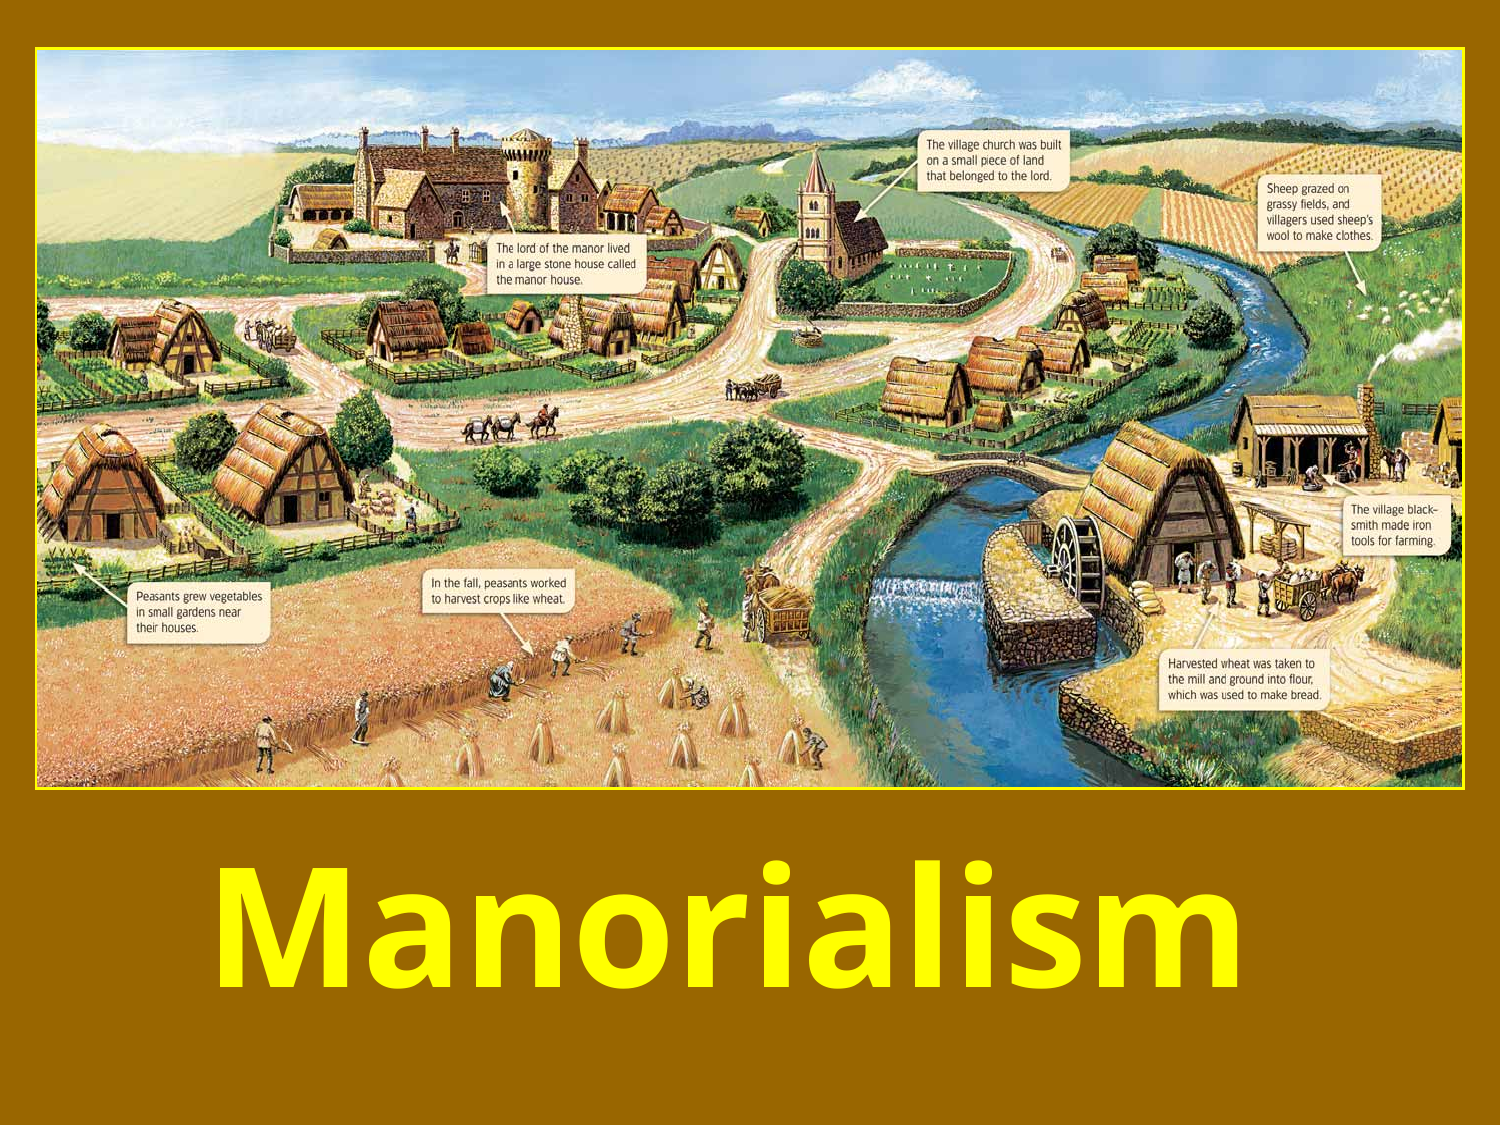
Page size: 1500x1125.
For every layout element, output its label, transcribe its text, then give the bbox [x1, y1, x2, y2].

title Manorialism [0, 800, 1500, 1042]
picture [37, 49, 1463, 788]
